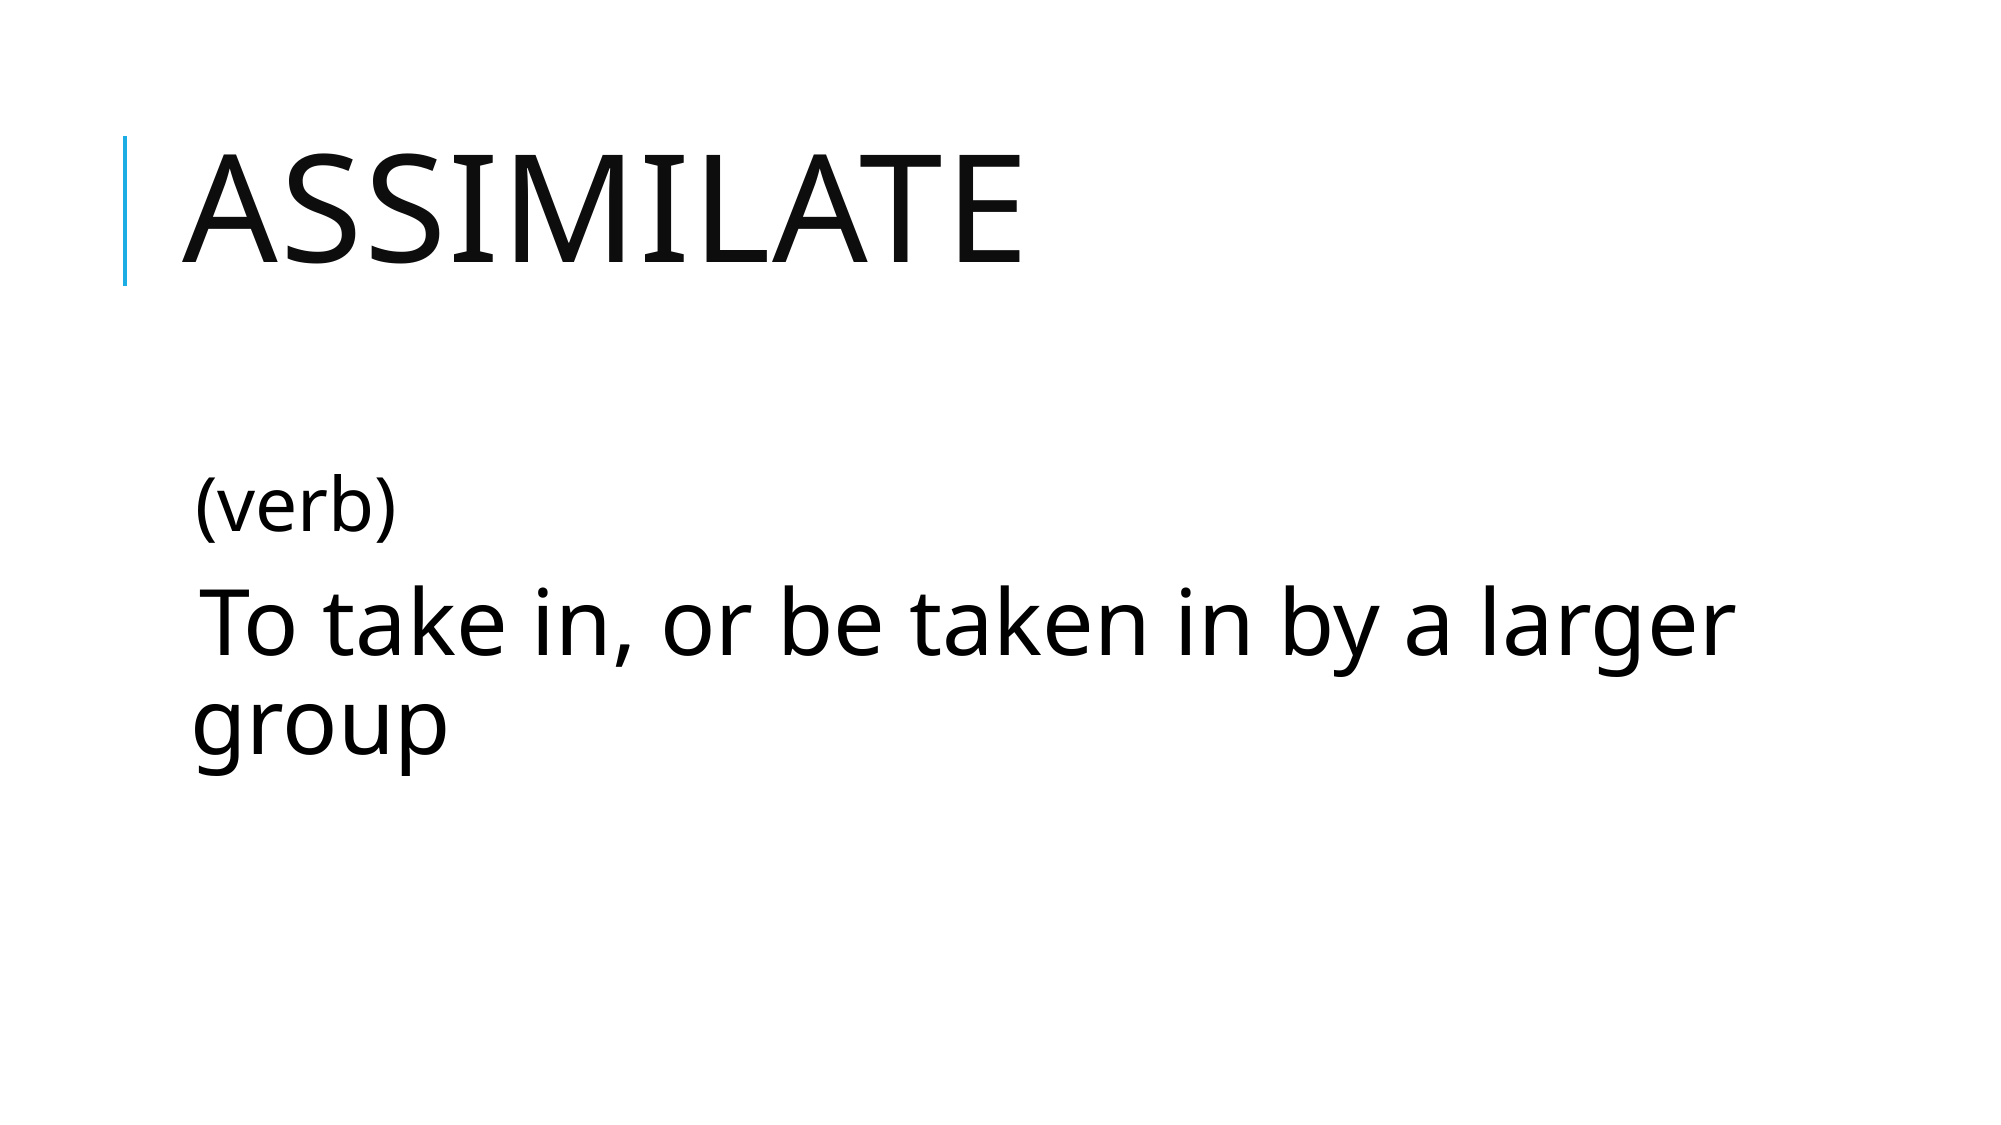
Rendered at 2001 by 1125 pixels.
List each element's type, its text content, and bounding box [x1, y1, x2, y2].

list (verb) To take in, or be taken in by a larger group [168, 375, 1763, 1035]
title Assimilate [168, 96, 1763, 342]
